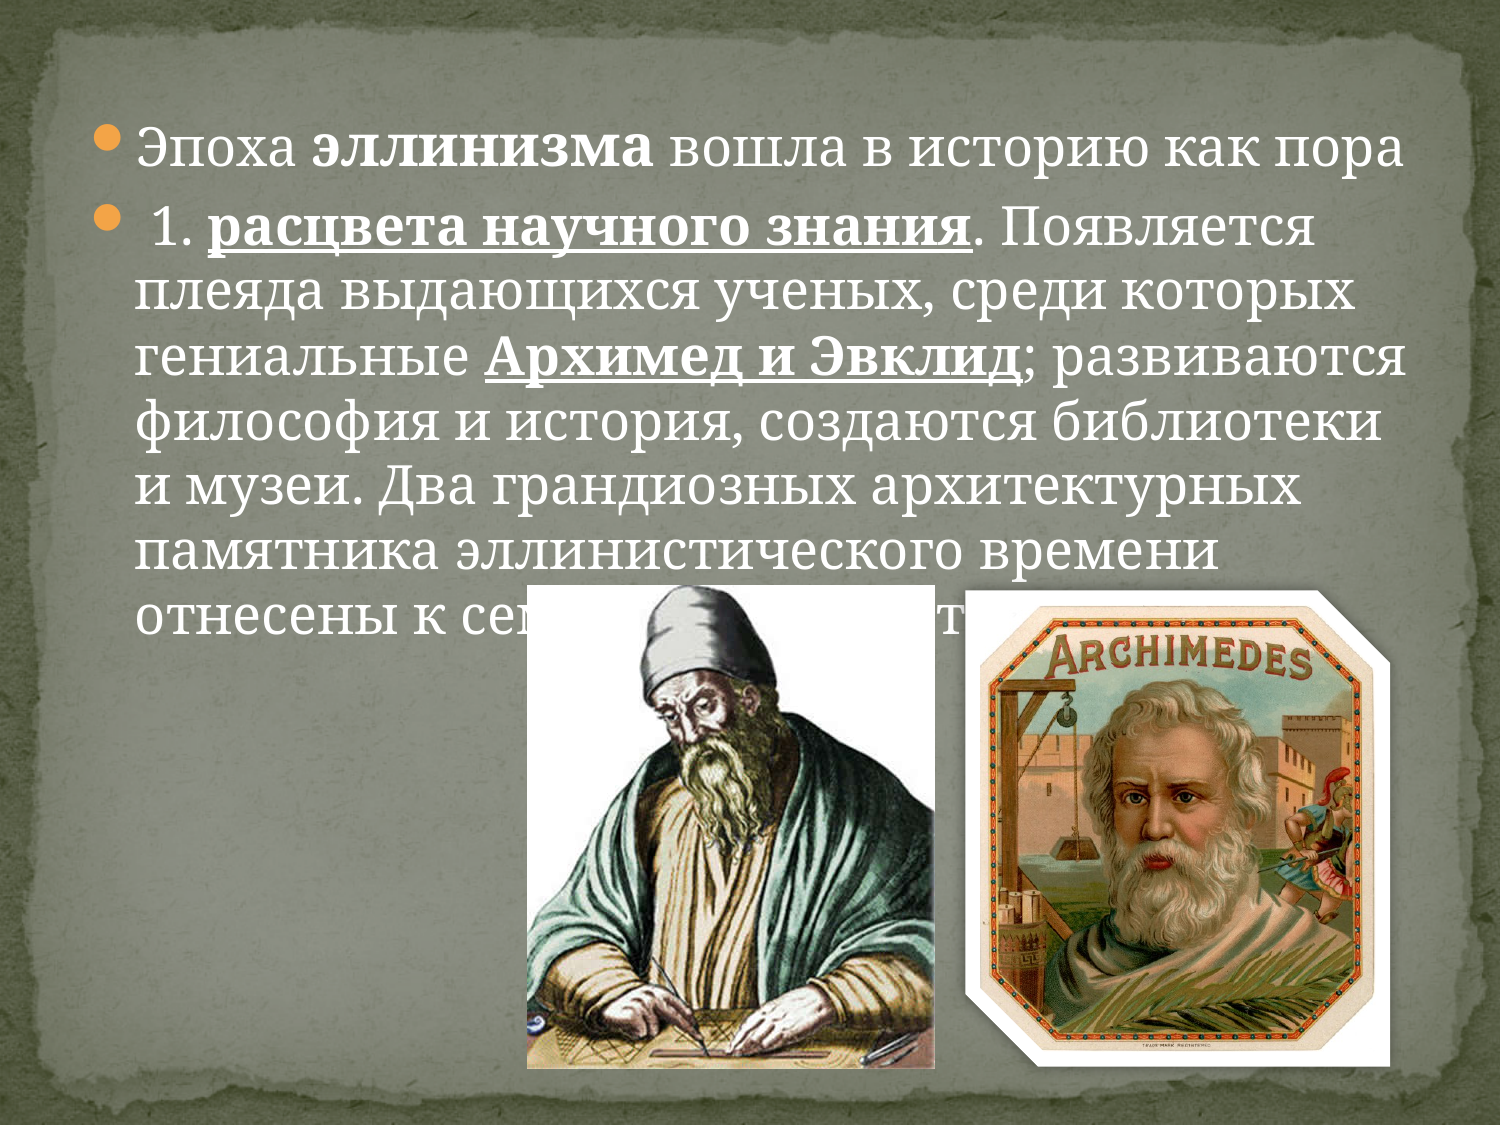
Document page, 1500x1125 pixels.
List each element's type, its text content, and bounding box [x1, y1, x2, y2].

list Эпоха эллинизма вошла в историю как пора 1. расцвета научного знания. Появляется плеяда выдающихся ученых, среди которых гениальные Архимед и Эвклид; развиваются философия и история, создаются библиотеки и музеи. Два грандиозных архитектурных памятника эллинистического времени отнесены к семи чудесам света. [74, 23, 1426, 692]
picture [527, 585, 935, 1069]
picture [974, 599, 1381, 1059]
